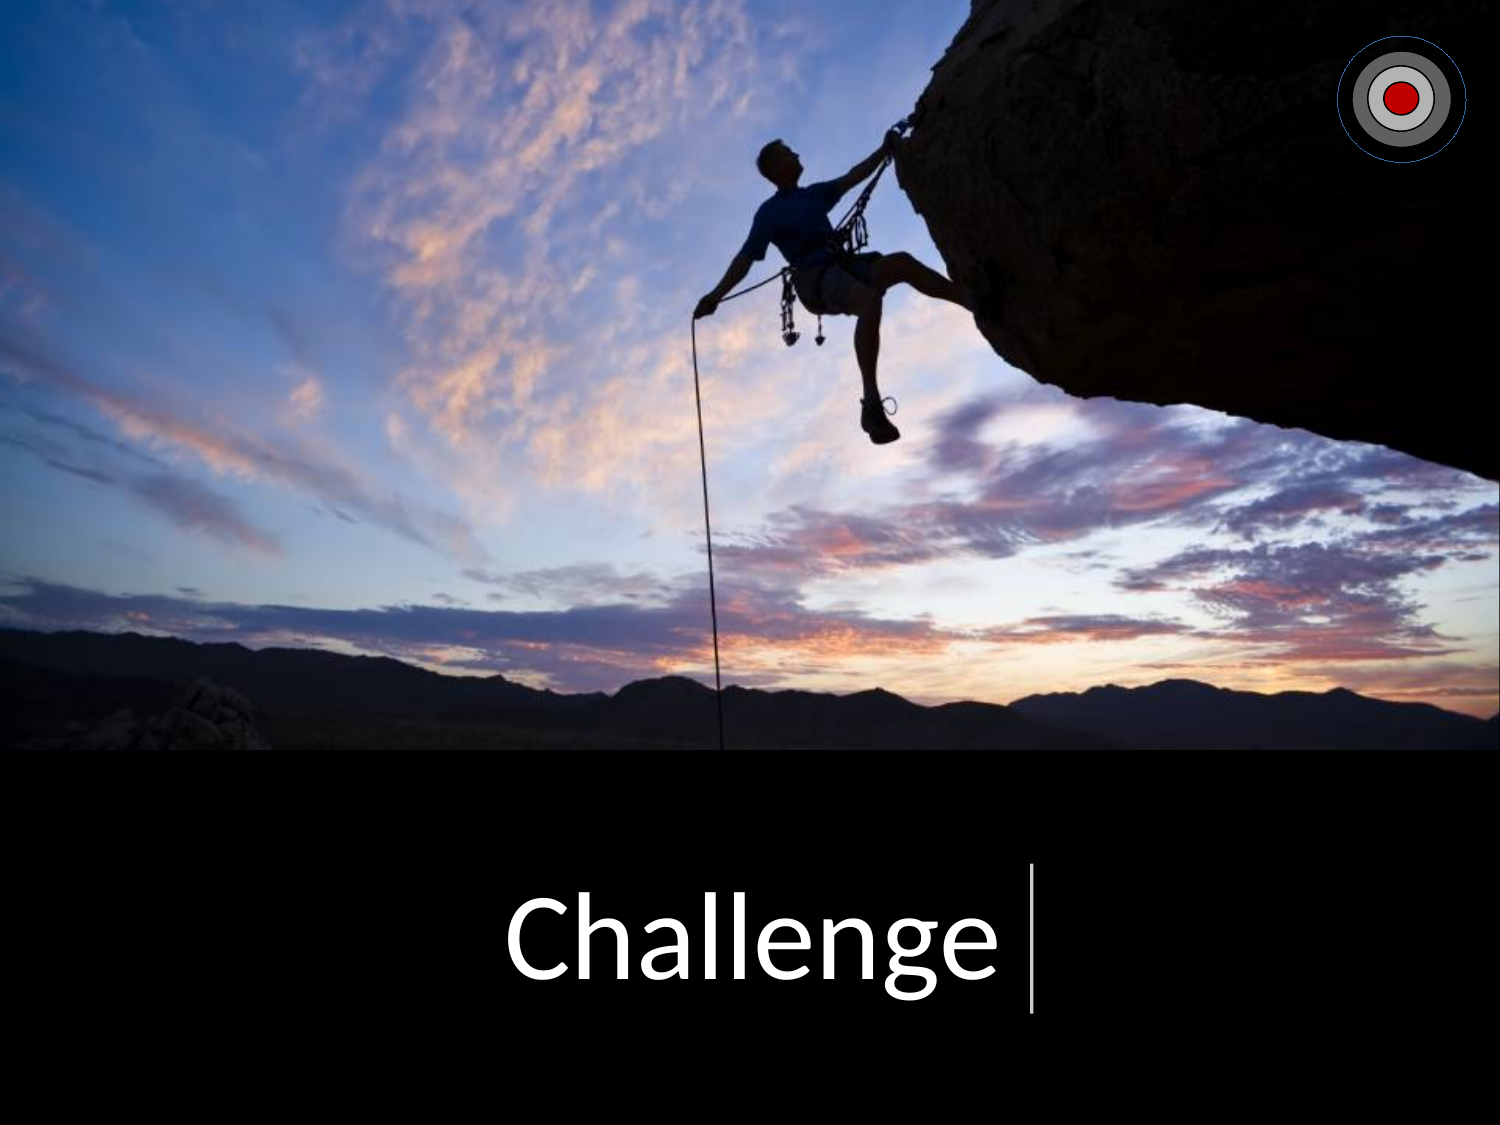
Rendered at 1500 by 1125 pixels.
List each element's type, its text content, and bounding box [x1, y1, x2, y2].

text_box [1337, 35, 1467, 163]
picture [0, 0, 1500, 751]
title Challenge [53, 835, 1018, 1043]
